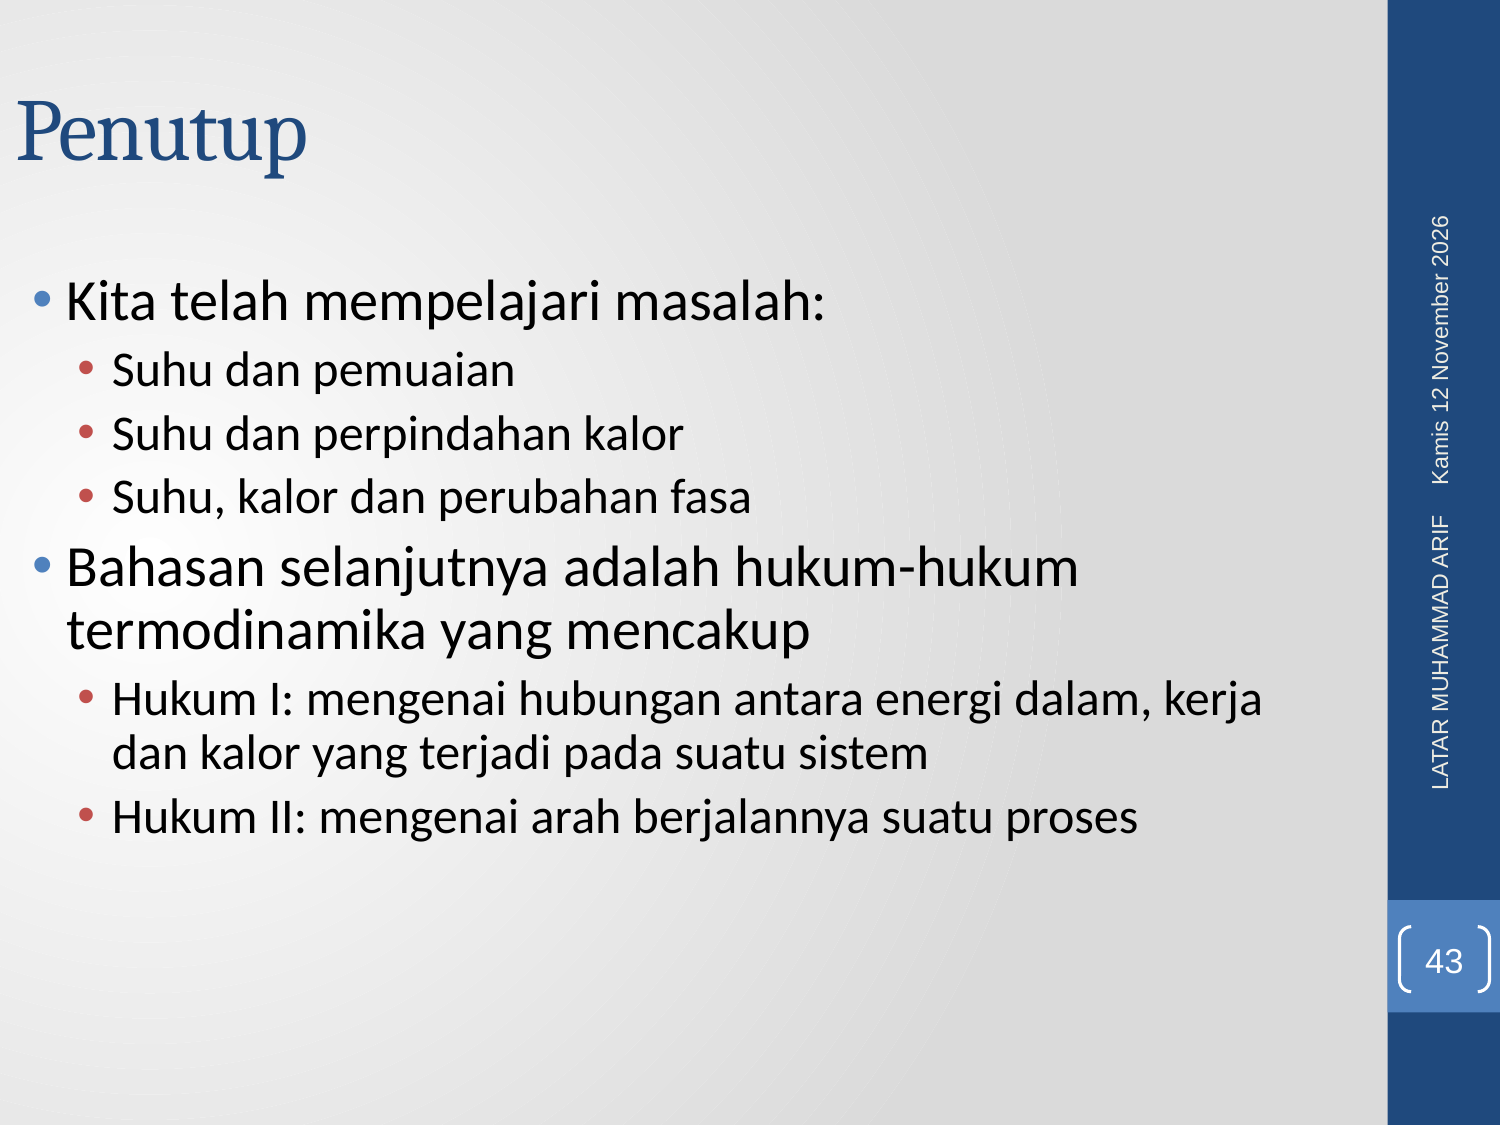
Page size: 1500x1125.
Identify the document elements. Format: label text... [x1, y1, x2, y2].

slide_number 43 [1397, 925, 1492, 994]
footer LATAR MUHAMMAD ARIF [1408, 500, 1469, 889]
list Kita telah mempelajari masalah: Suhu dan pemuaian Suhu dan perpindahan kalor Suhu, kalor dan perubahan fasa Bahasan selanjutnya adalah hukum-hukum termodinamika yang mencakup Hukum I: mengenai hubungan antara energi dalam, kerja dan kalor yang terjadi pada suatu sistem Hukum II: mengenai arah berjalannya suatu proses [0, 262, 1350, 994]
title Penutup [0, 16, 1353, 233]
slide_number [1408, 100, 1469, 500]
